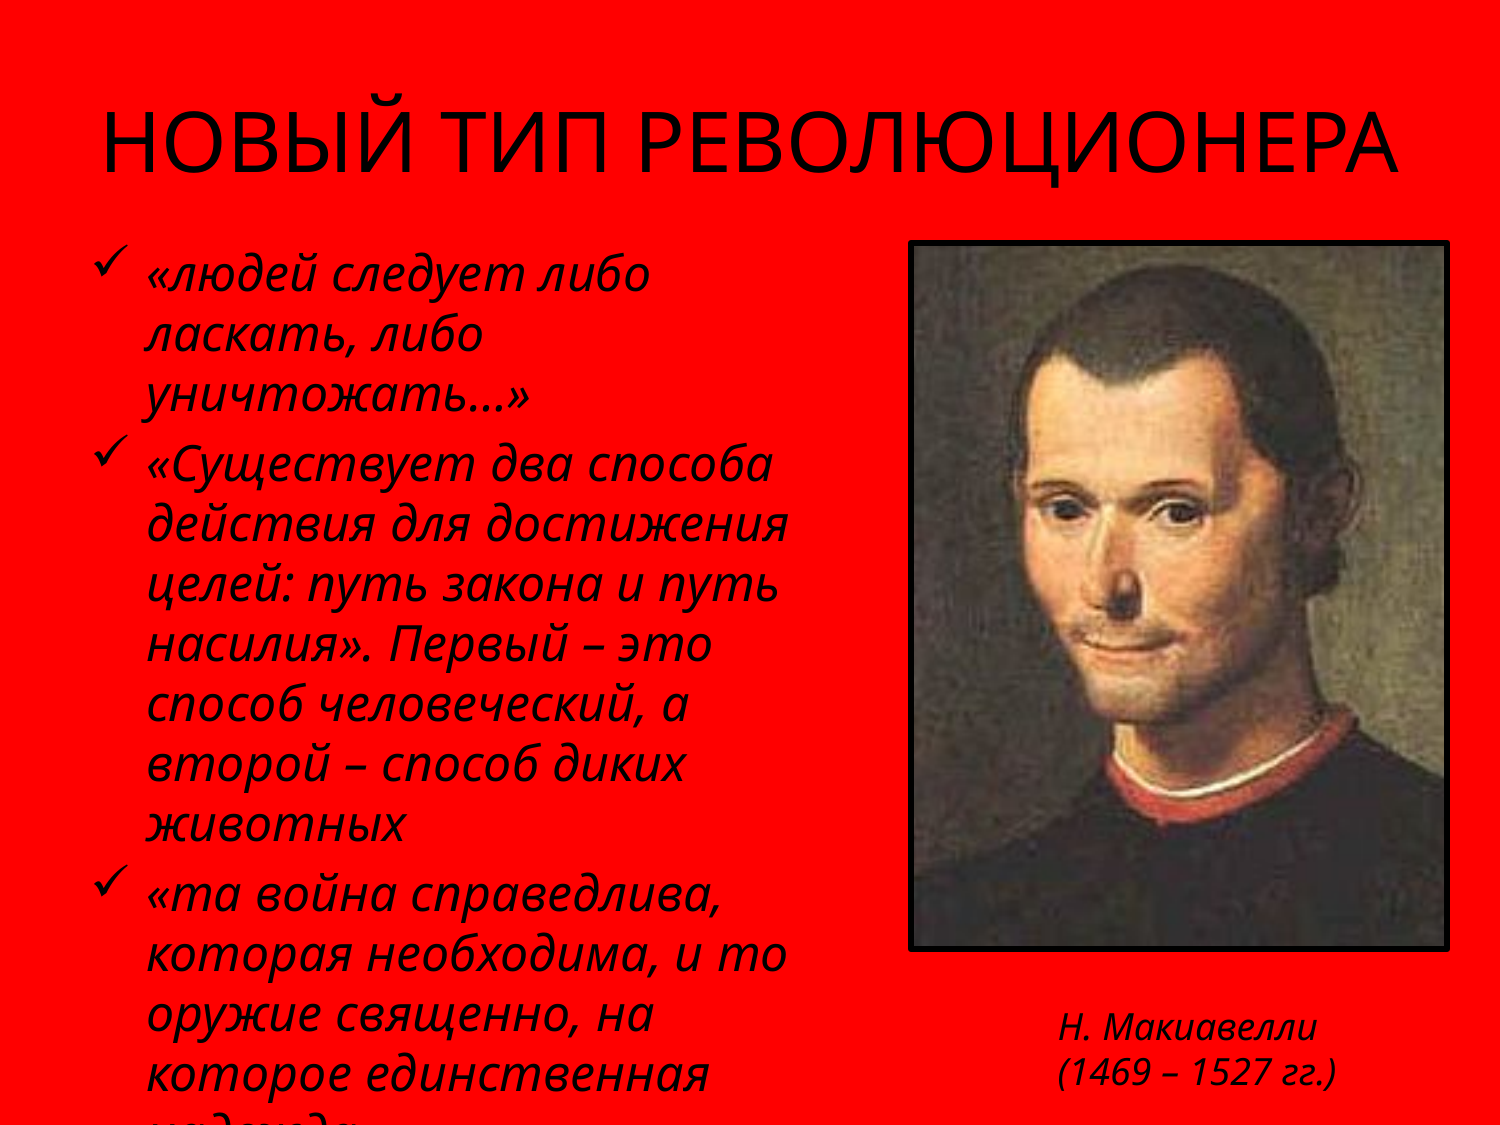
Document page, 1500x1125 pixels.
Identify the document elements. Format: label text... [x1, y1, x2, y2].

picture [913, 245, 1445, 947]
list «людей следует либо ласкать, либо уничтожать…» «Существует два способа действия для достижения целей: путь закона и путь насилия». Первый – это способ человеческий, а второй – способ диких животных «та война справедлива, которая необходима, и то оружие священно, на которое единственная надежда» Цель оправдывает средства [75, 234, 844, 1005]
text_box Н. Макиавелли (1469 – 1527 гг.) [1042, 996, 1435, 1101]
title НОВЫЙ ТИП РЕВОЛЮЦИОНЕРА [75, 45, 1425, 233]
